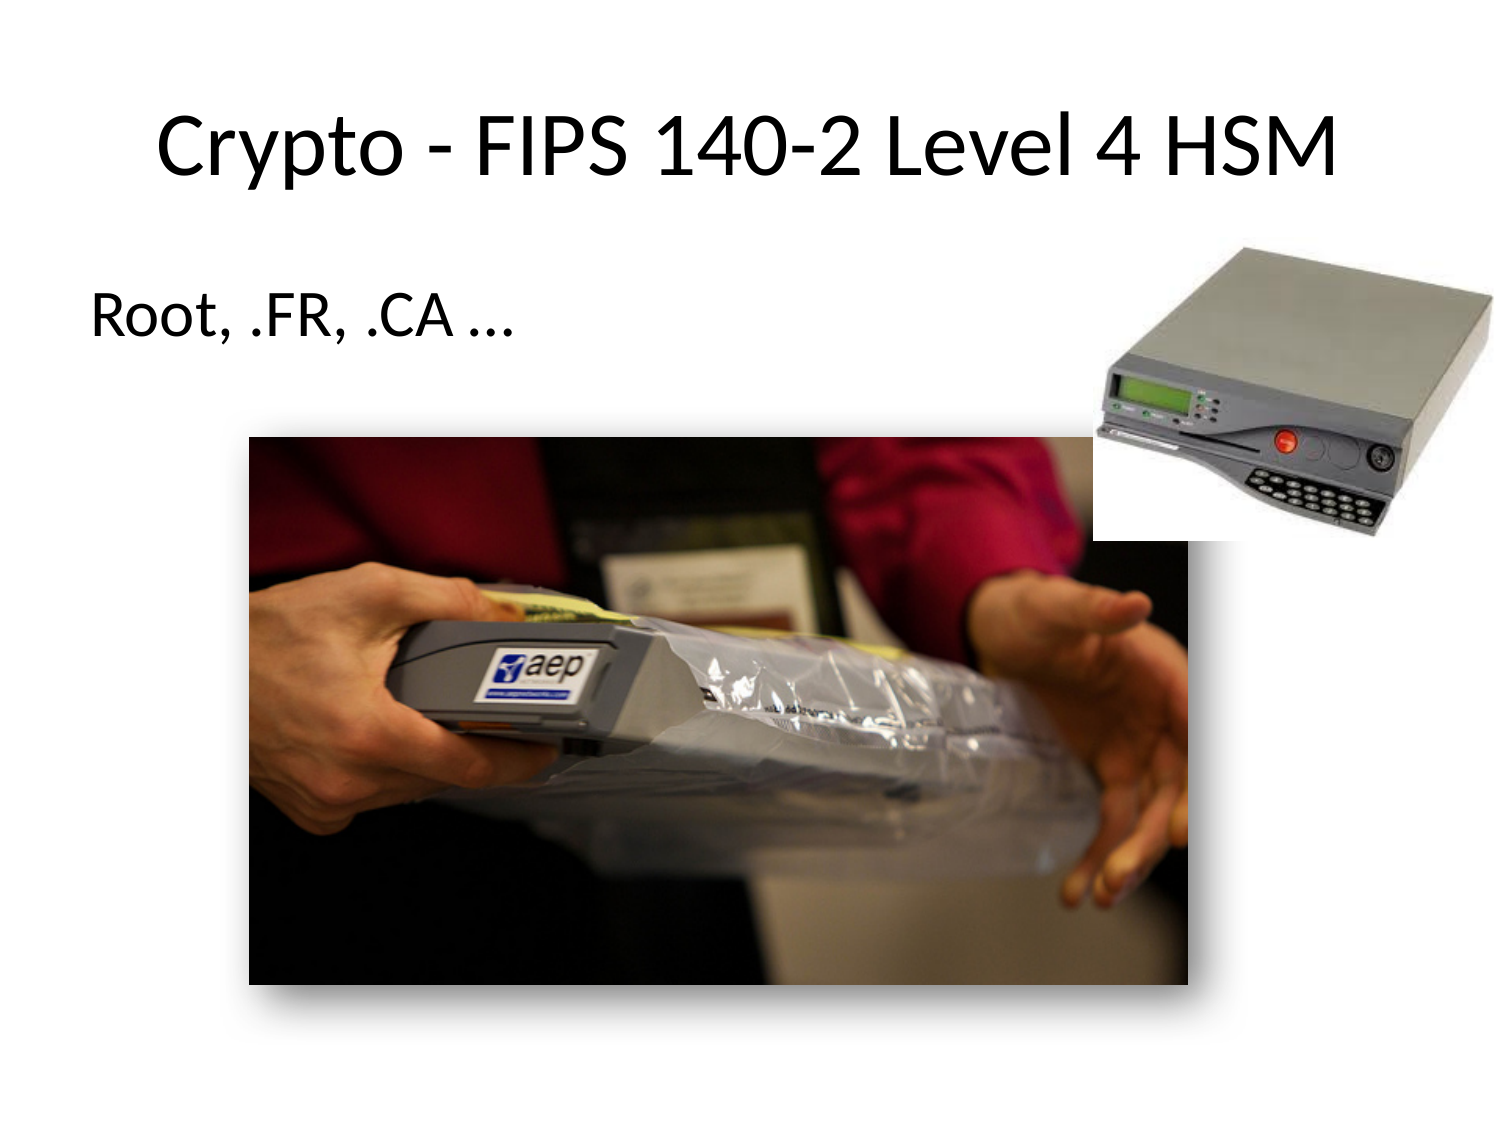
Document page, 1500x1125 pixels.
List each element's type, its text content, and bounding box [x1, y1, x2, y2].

picture [249, 237, 1500, 985]
list Root, .FR, .CA … [74, 262, 626, 388]
title Crypto - FIPS 140-2 Level 4 HSM [74, 44, 1426, 233]
